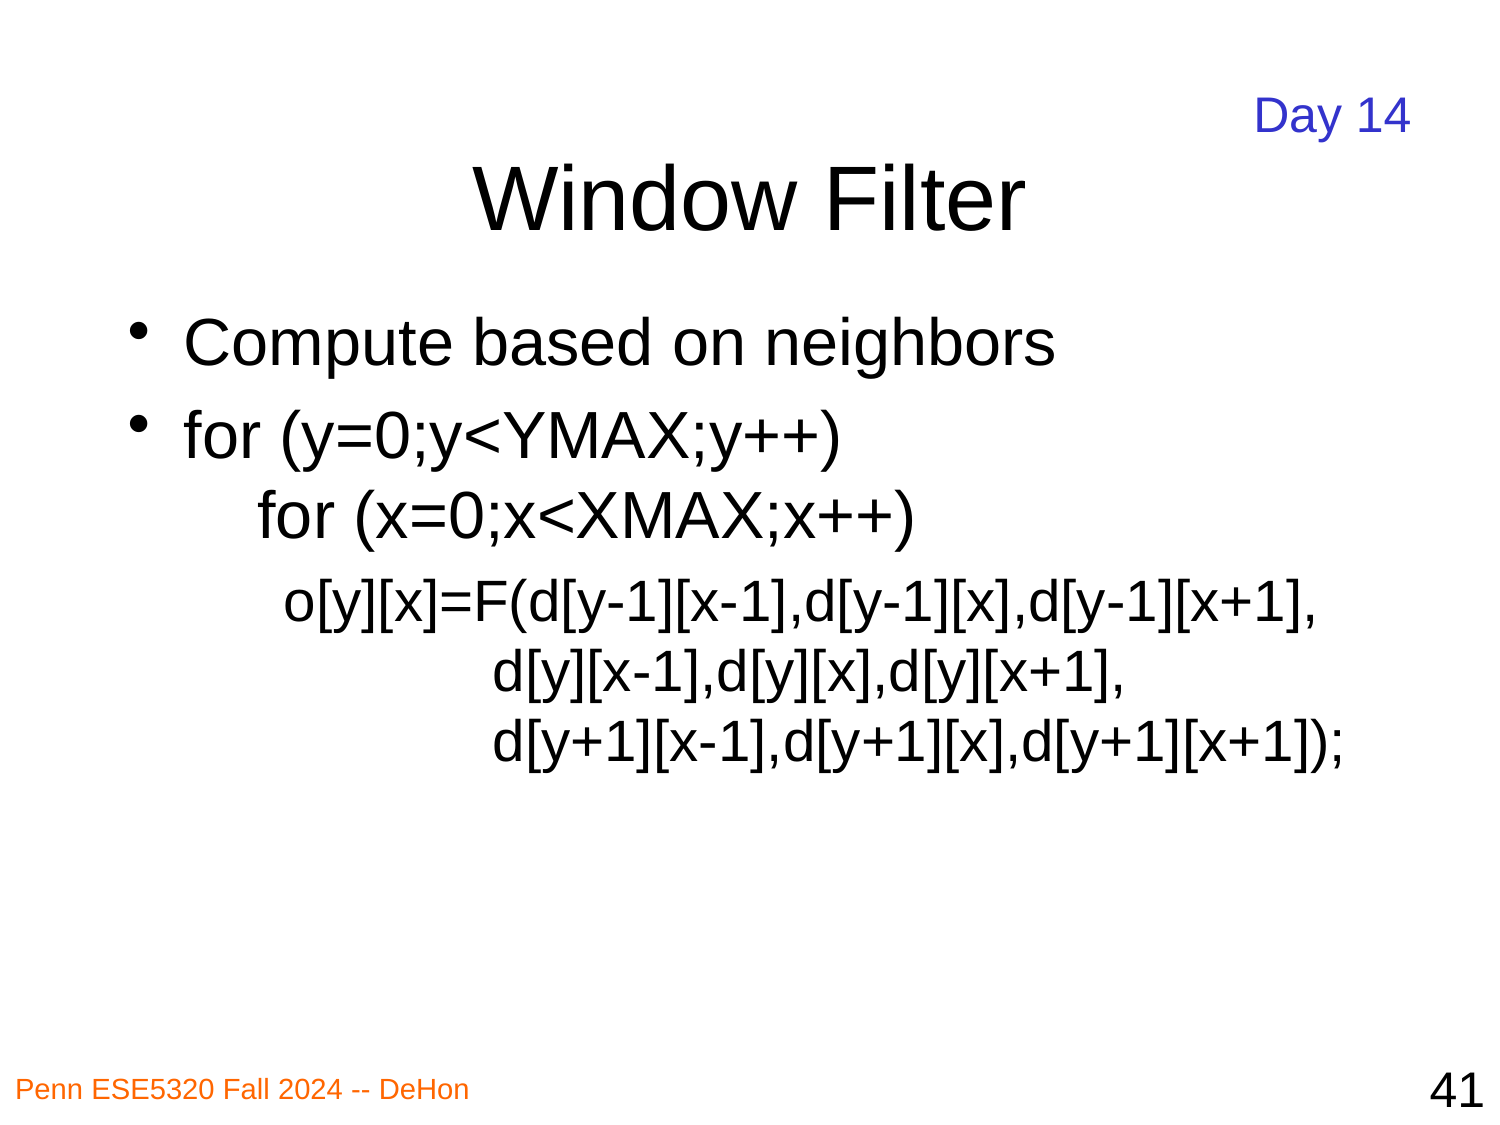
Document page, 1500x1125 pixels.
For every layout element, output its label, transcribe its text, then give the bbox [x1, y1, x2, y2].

slide_number Penn ESE5320 Fall 2024 -- DeHon [0, 1062, 576, 1125]
list Compute based on neighbors for (y=0;y<YMAX;y++) for (x=0;x<XMAX;x++) o[y][x]=F(d[y-1][x-1],d[y-1][x],d[y-1][x+1], d[y][x-1],d[y][x],d[y][x+1], d[y+1][x-1],d[y+1][x],d[y+1][x+1]); [112, 290, 1388, 967]
slide_number 41 [1187, 1049, 1500, 1125]
title Window Filter [112, 99, 1388, 288]
text_box Day 14 [1238, 74, 1427, 150]
